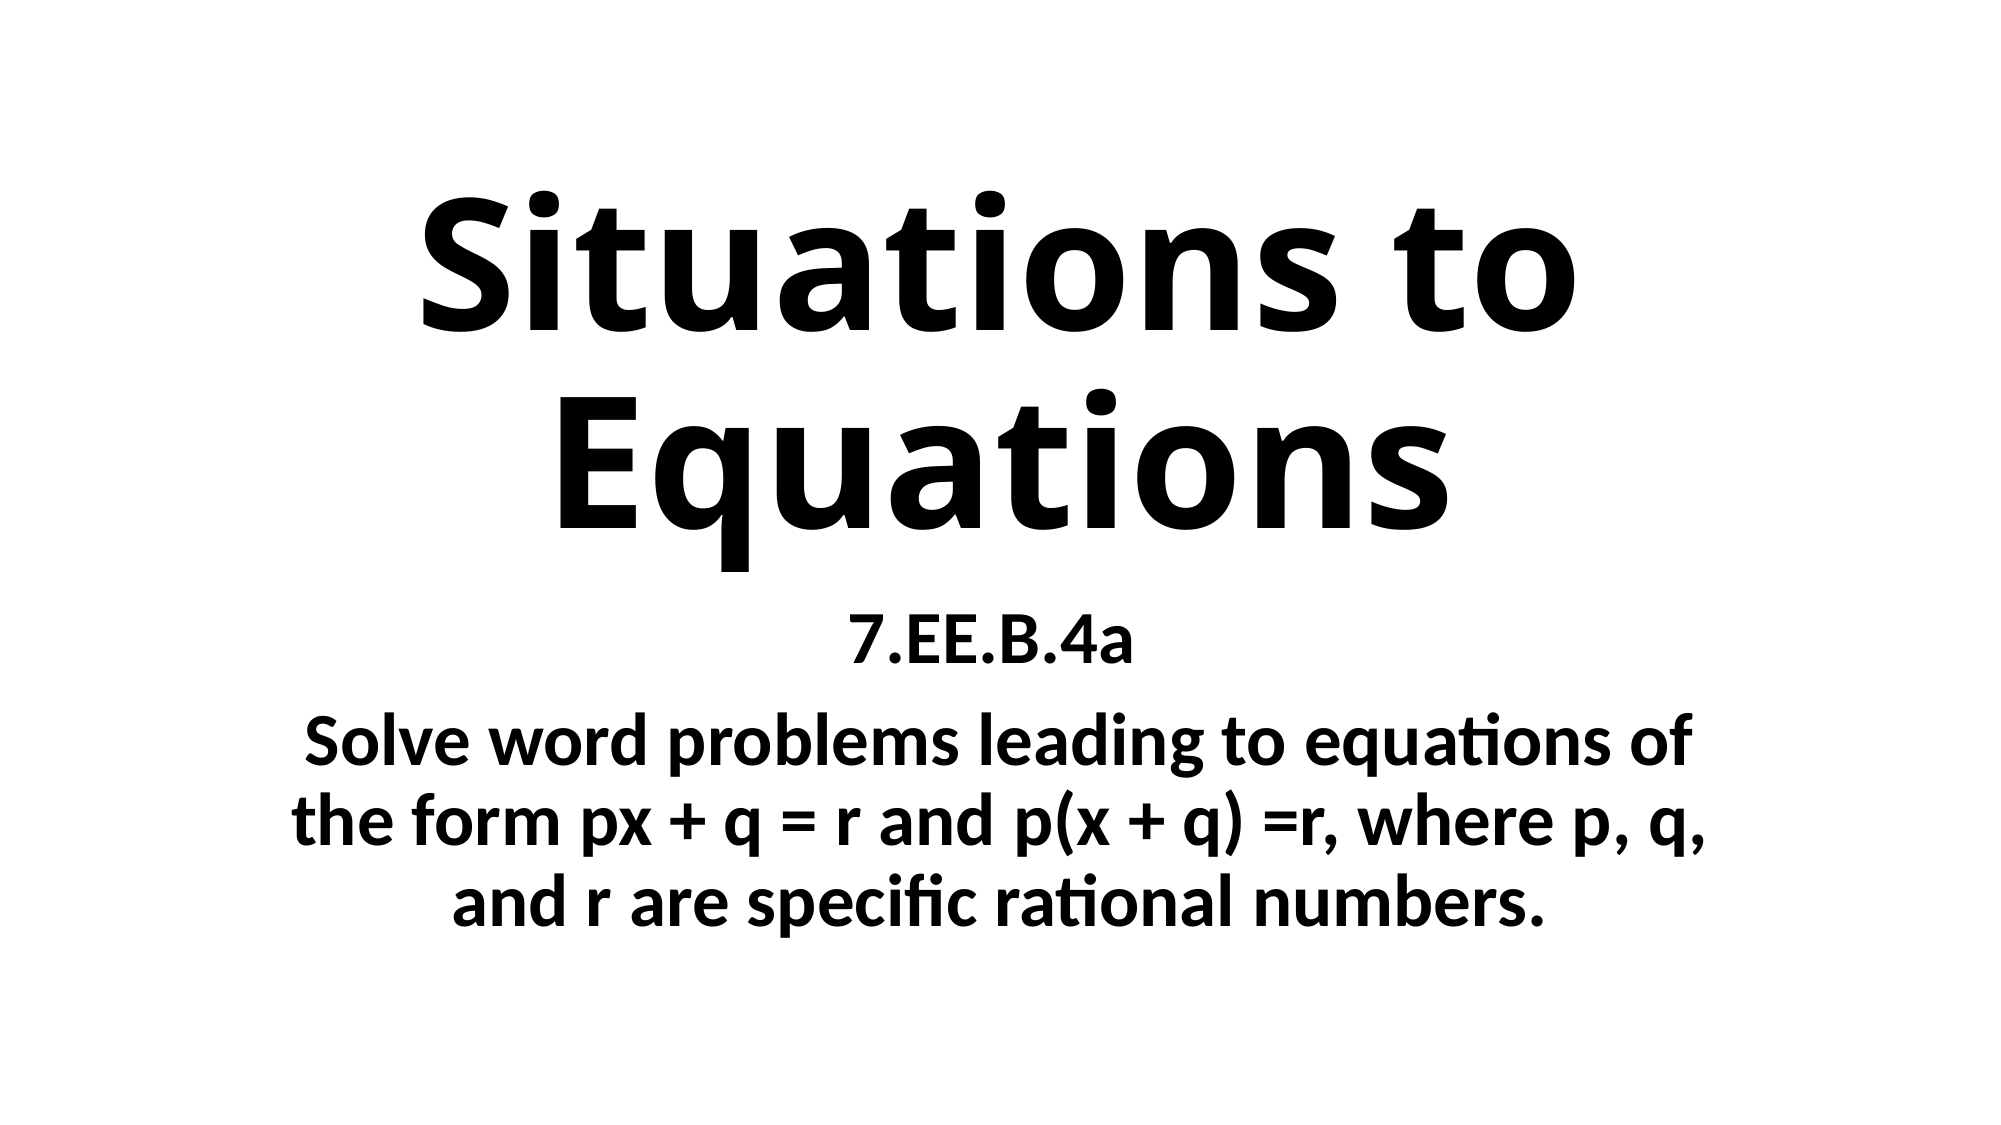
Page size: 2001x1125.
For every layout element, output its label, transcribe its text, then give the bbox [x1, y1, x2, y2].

title Situations to Equations [249, 184, 1750, 576]
subtitle 7.EE.B.4a Solve word problems leading to equations of the form px + q = r and p(x + q) =r, where p, q, and r are specific rational numbers. [249, 590, 1750, 863]
